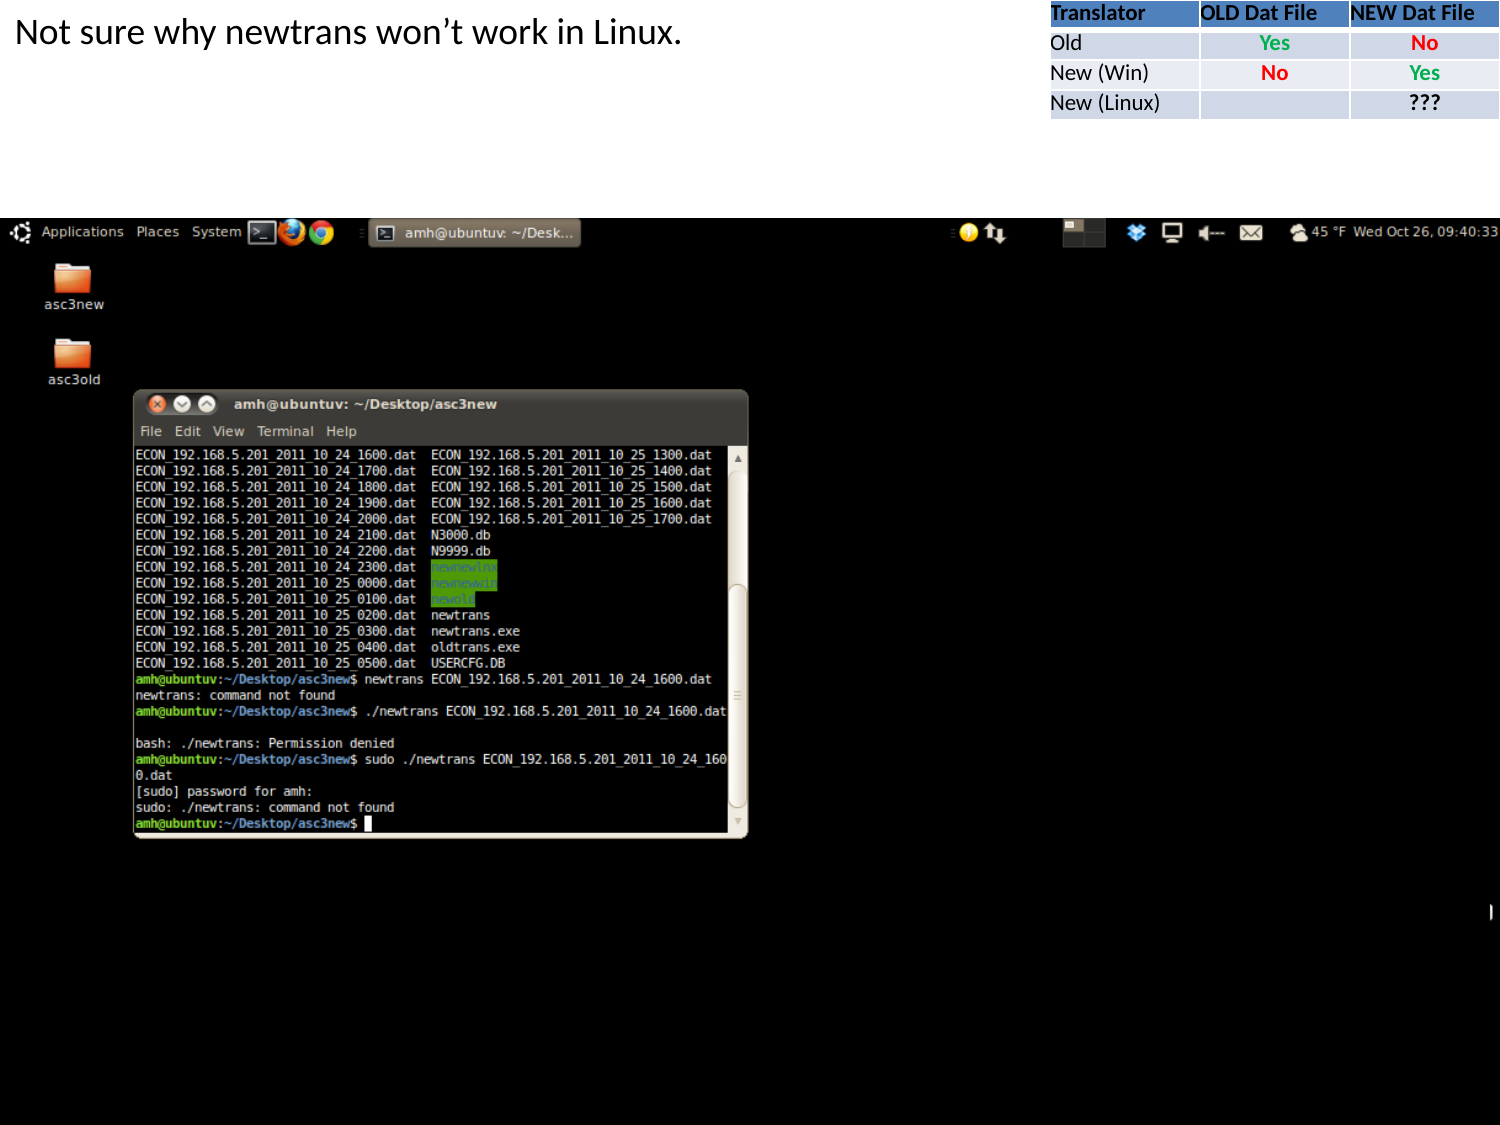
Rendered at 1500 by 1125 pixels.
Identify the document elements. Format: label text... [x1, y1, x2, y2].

table_cell No [1351, 33, 1499, 59]
picture [0, 218, 1500, 1125]
table_cell [1201, 91, 1349, 119]
table_cell ??? [1351, 91, 1499, 119]
table_cell Yes [1351, 61, 1499, 89]
table_cell No [1201, 61, 1349, 89]
table_cell New (Win) [1051, 61, 1199, 89]
table_cell Old [1051, 33, 1199, 59]
table_header NEW Dat File [1351, 1, 1499, 27]
table_cell Yes [1201, 33, 1349, 59]
table_header Translator [1051, 1, 1199, 27]
table_cell New (Linux) [1051, 91, 1199, 119]
table_header OLD Dat File [1201, 1, 1349, 27]
text_box Not sure why newtrans won’t work in Linux. [0, 0, 1500, 150]
